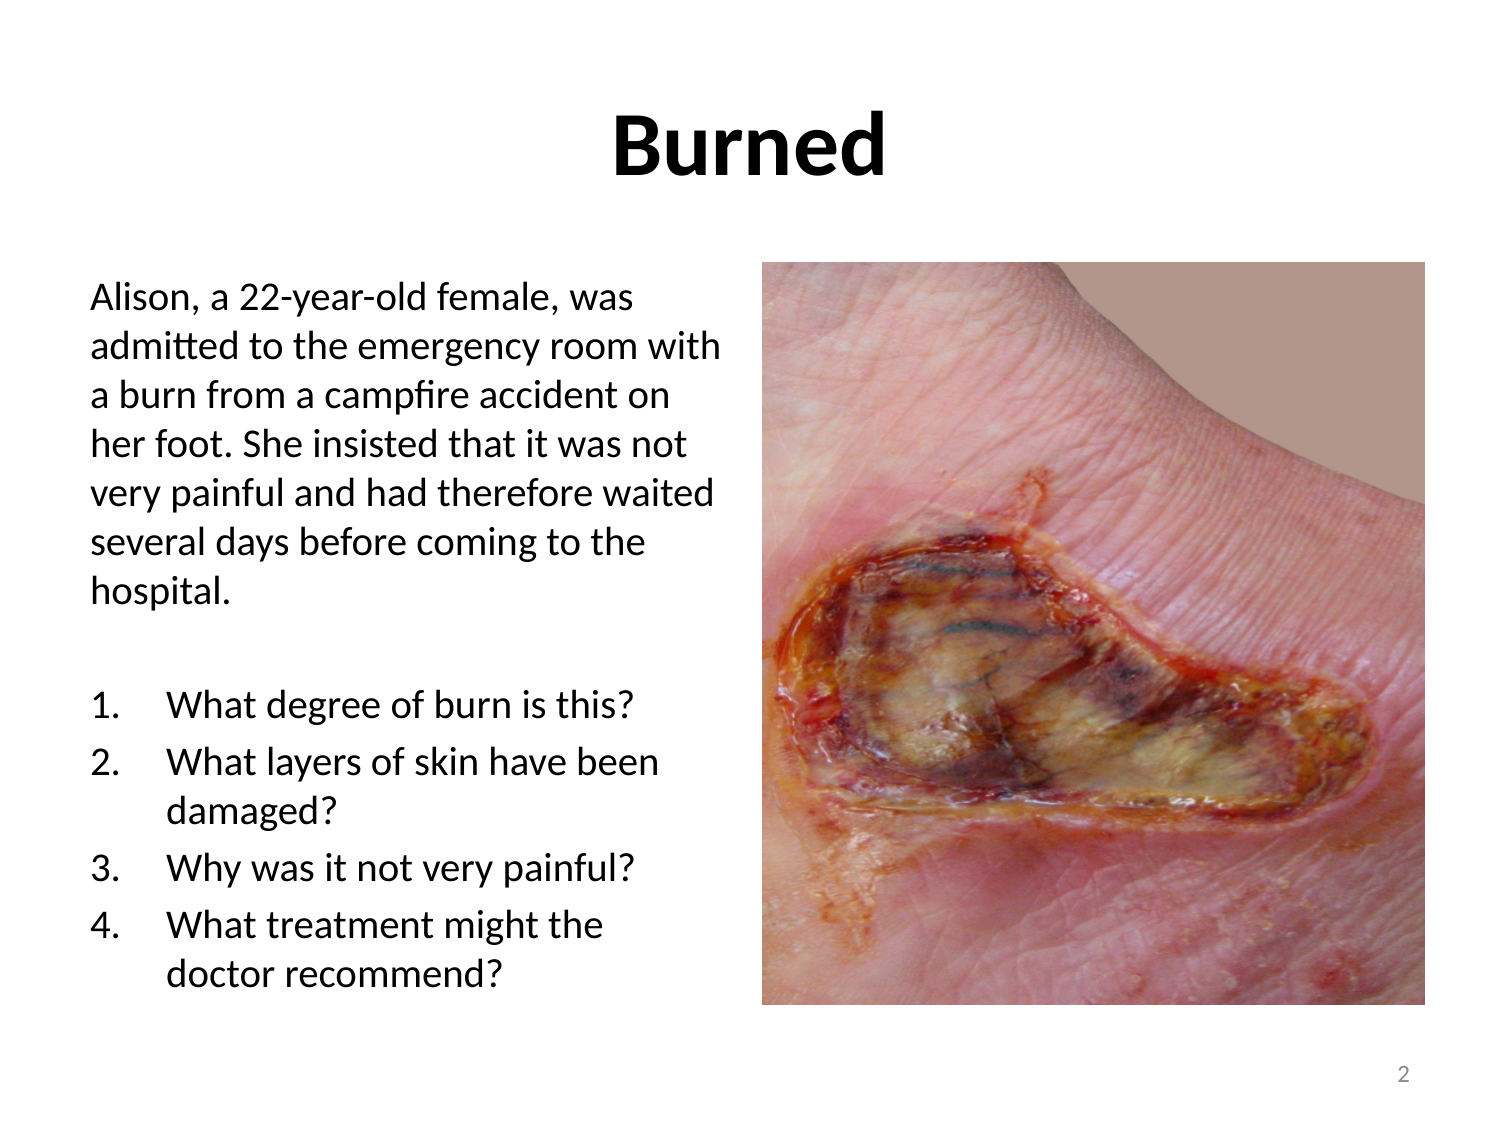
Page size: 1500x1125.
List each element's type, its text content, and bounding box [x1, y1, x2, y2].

list Alison, a 22-year-old female, was admitted to the emergency room with a burn from a campfire accident on her foot. She insisted that it was not very painful and had therefore waited several days before coming to the hospital. What degree of burn is this? What layers of skin have been damaged? Why was it not very painful? What treatment might the doctor recommend? [75, 262, 738, 1005]
title Burned [75, 45, 1425, 233]
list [762, 262, 1426, 1006]
slide_number 2 [1074, 1042, 1425, 1103]
